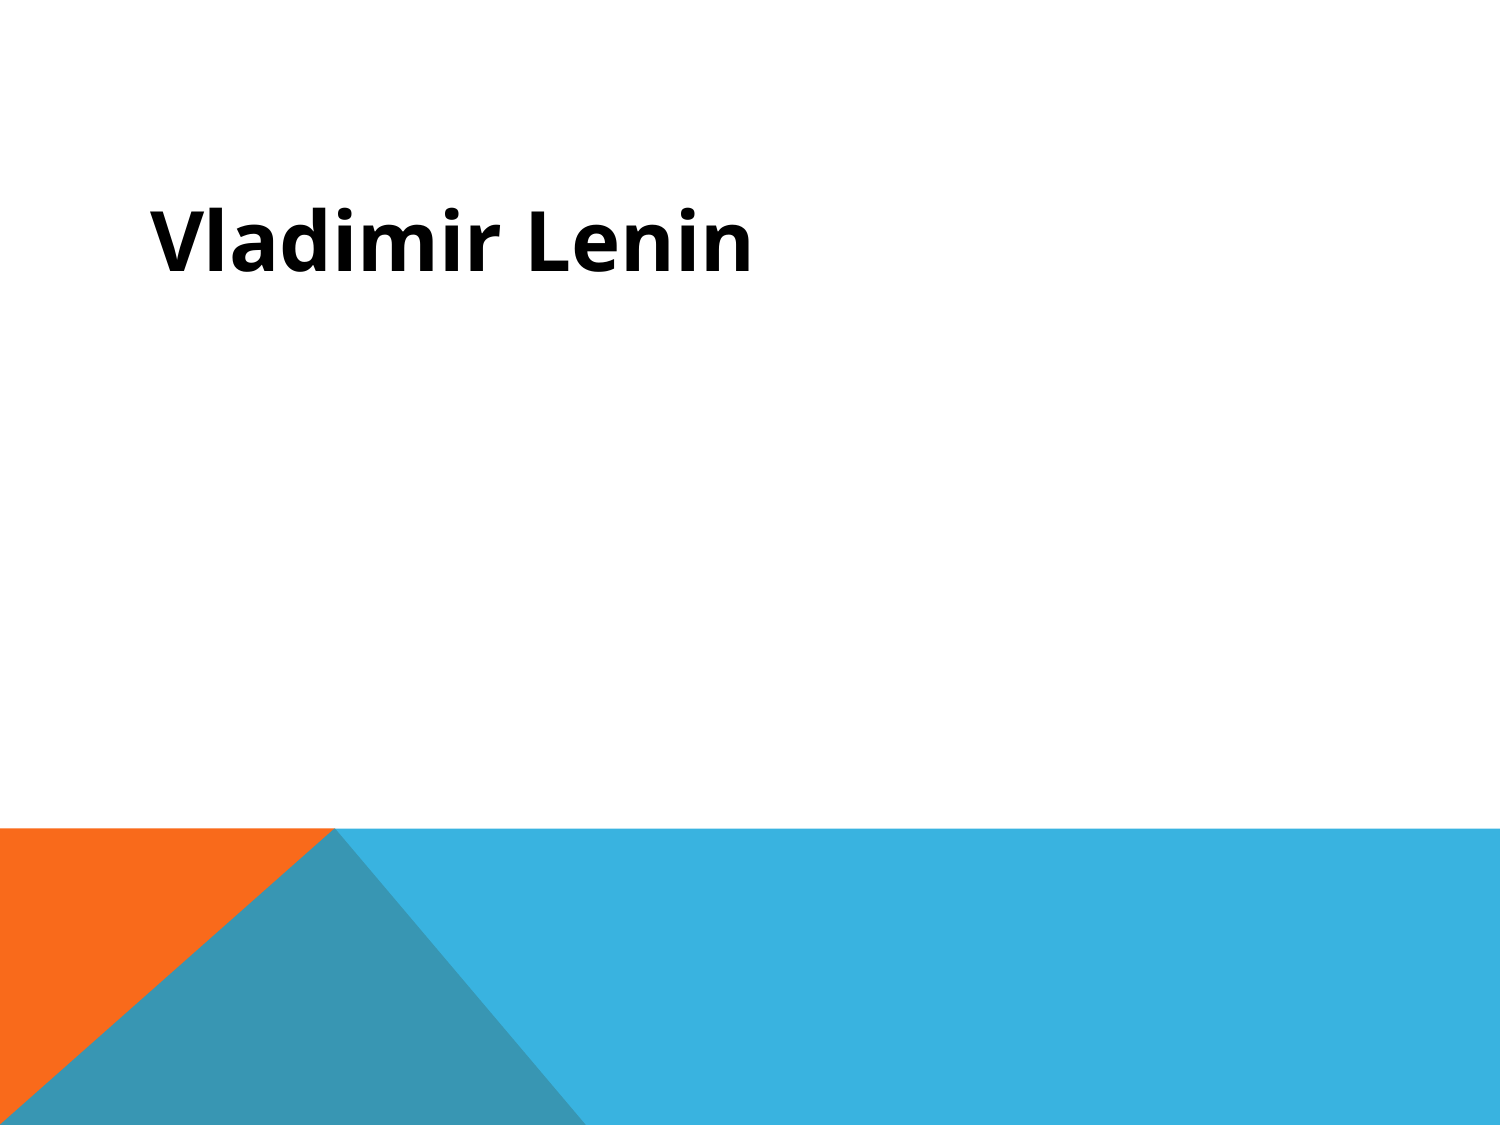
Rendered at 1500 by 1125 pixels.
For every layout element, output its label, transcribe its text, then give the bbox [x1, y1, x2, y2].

list Vladimir Lenin [135, 180, 1369, 768]
